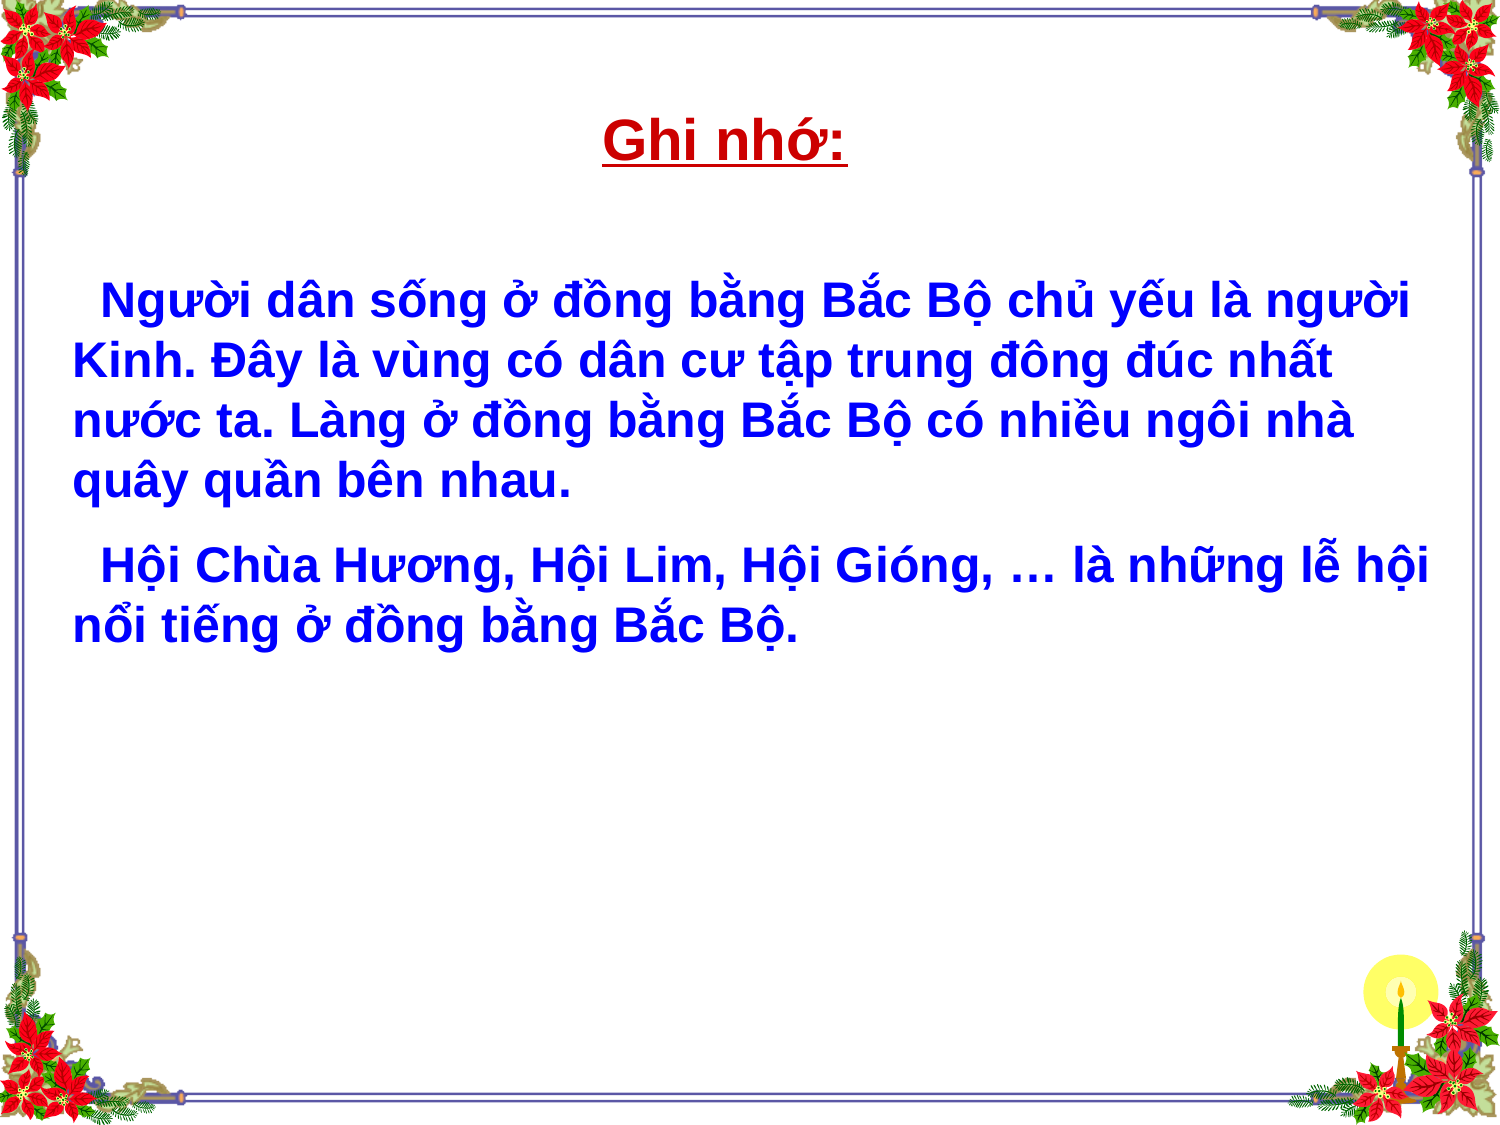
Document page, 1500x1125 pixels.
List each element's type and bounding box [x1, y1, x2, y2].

text_box [0, 0, 1500, 1125]
